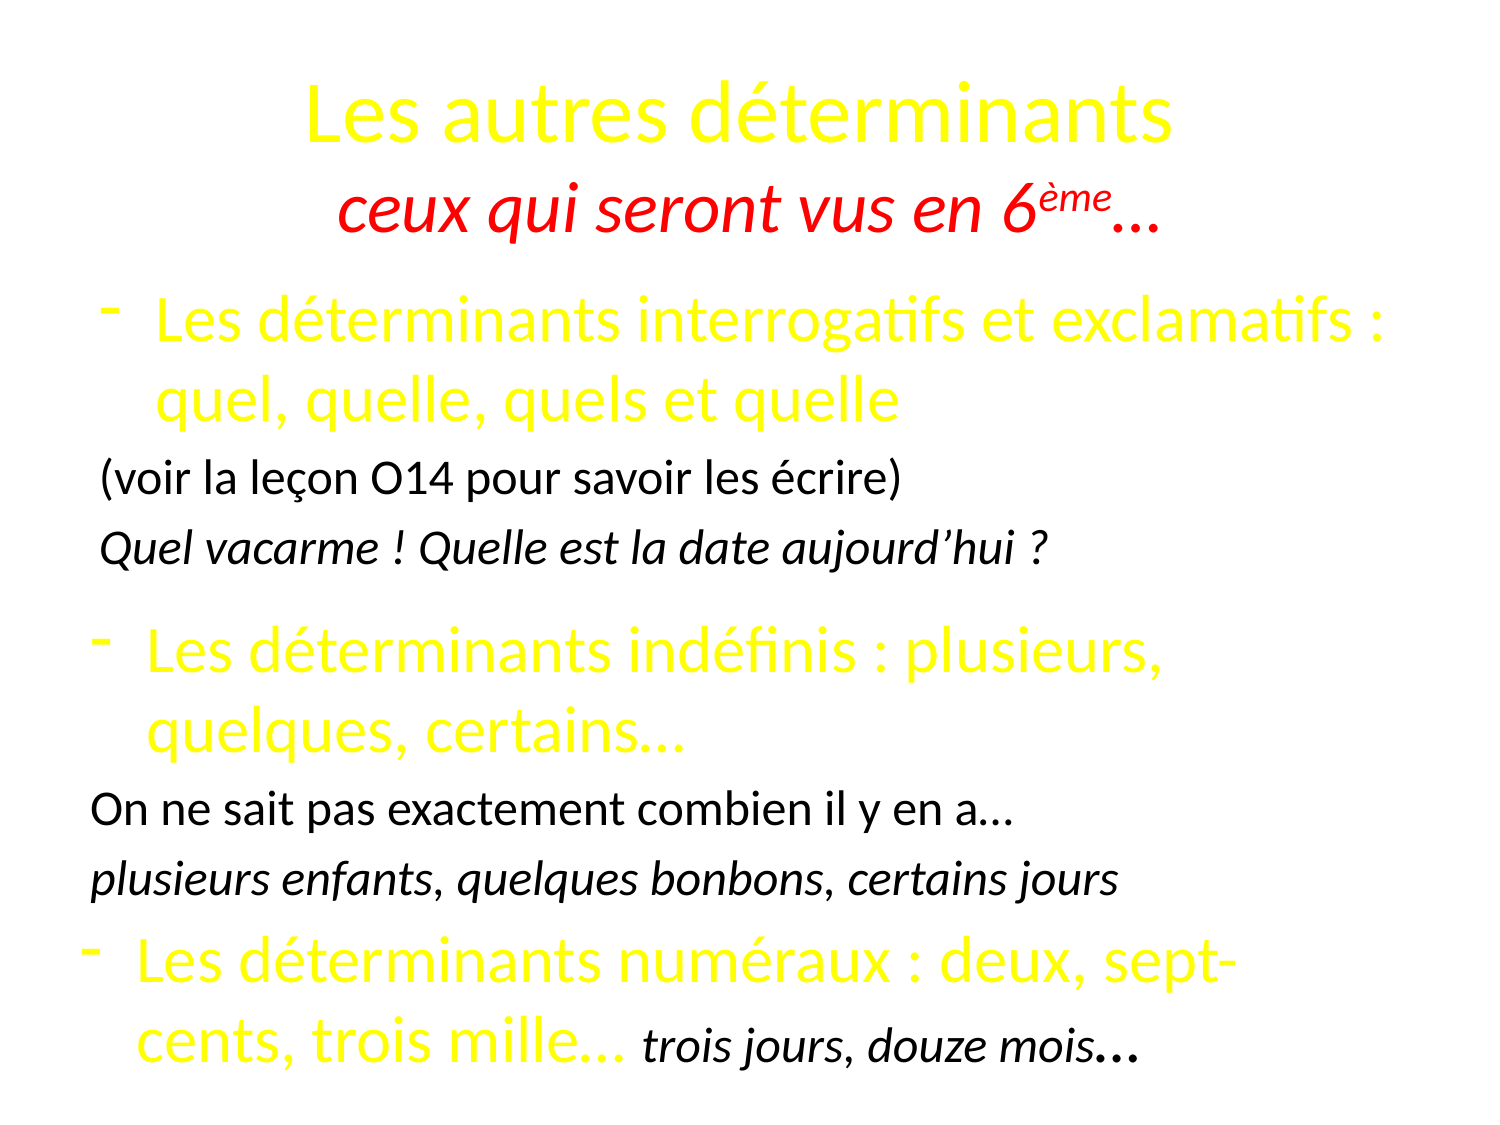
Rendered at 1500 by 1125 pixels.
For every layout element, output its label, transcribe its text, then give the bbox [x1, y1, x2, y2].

title Les autres déterminants ceux qui seront vus en 6ème… [75, 45, 1425, 256]
list Les déterminants interrogatifs et exclamatifs : quel, quelle, quels et quelle (voir la leçon O14 pour savoir les écrire) Quel vacarme ! Quelle est la date aujourd’hui ? [83, 267, 1434, 598]
text_box Les déterminants indéfinis : plusieurs, quelques, certains… On ne sait pas exactement combien il y en a… plusieurs enfants, quelques bonbons, certains jours [74, 597, 1425, 929]
text_box Les déterminants numéraux : deux, sept-cents, trois mille… trois jours, douze mois… [64, 908, 1388, 1074]
